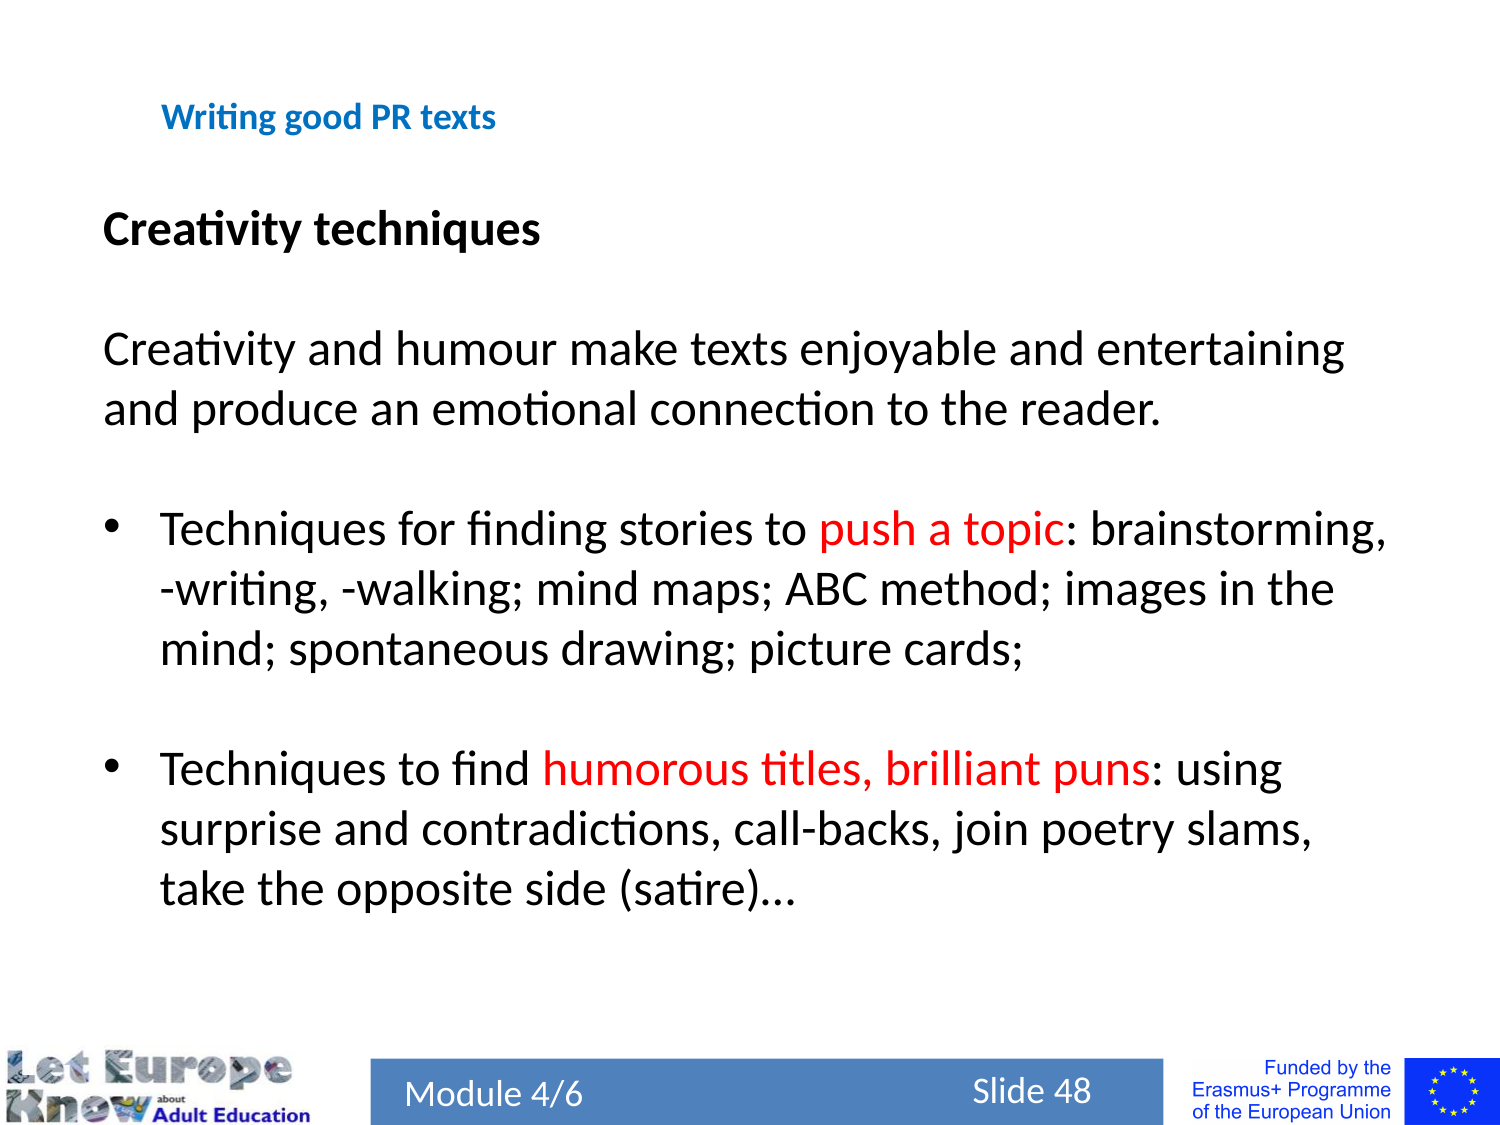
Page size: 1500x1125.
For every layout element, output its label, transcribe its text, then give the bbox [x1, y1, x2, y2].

picture [1192, 1058, 1500, 1125]
text_box [88, 81, 1329, 147]
text_box Creativity techniques Creativity and humour make texts enjoyable and entertaining and produce an emotional connection to the reader. Techniques for finding stories to push a topic: brainstorming, -writing, -walking; mind maps; ABC method; images in the mind; spontaneous drawing; picture cards; Techniques to find humorous titles, brilliant puns: using surprise and contradictions, call-backs, join poetry slams, take the opposite side (satire)… [88, 188, 1412, 968]
picture [5, 1044, 314, 1125]
text_box Slide 48 [957, 1058, 1190, 1119]
text_box Writing good PR texts [146, 84, 512, 145]
text_box Module 4/6 [389, 1061, 1128, 1122]
text_box [368, 1056, 1165, 1125]
